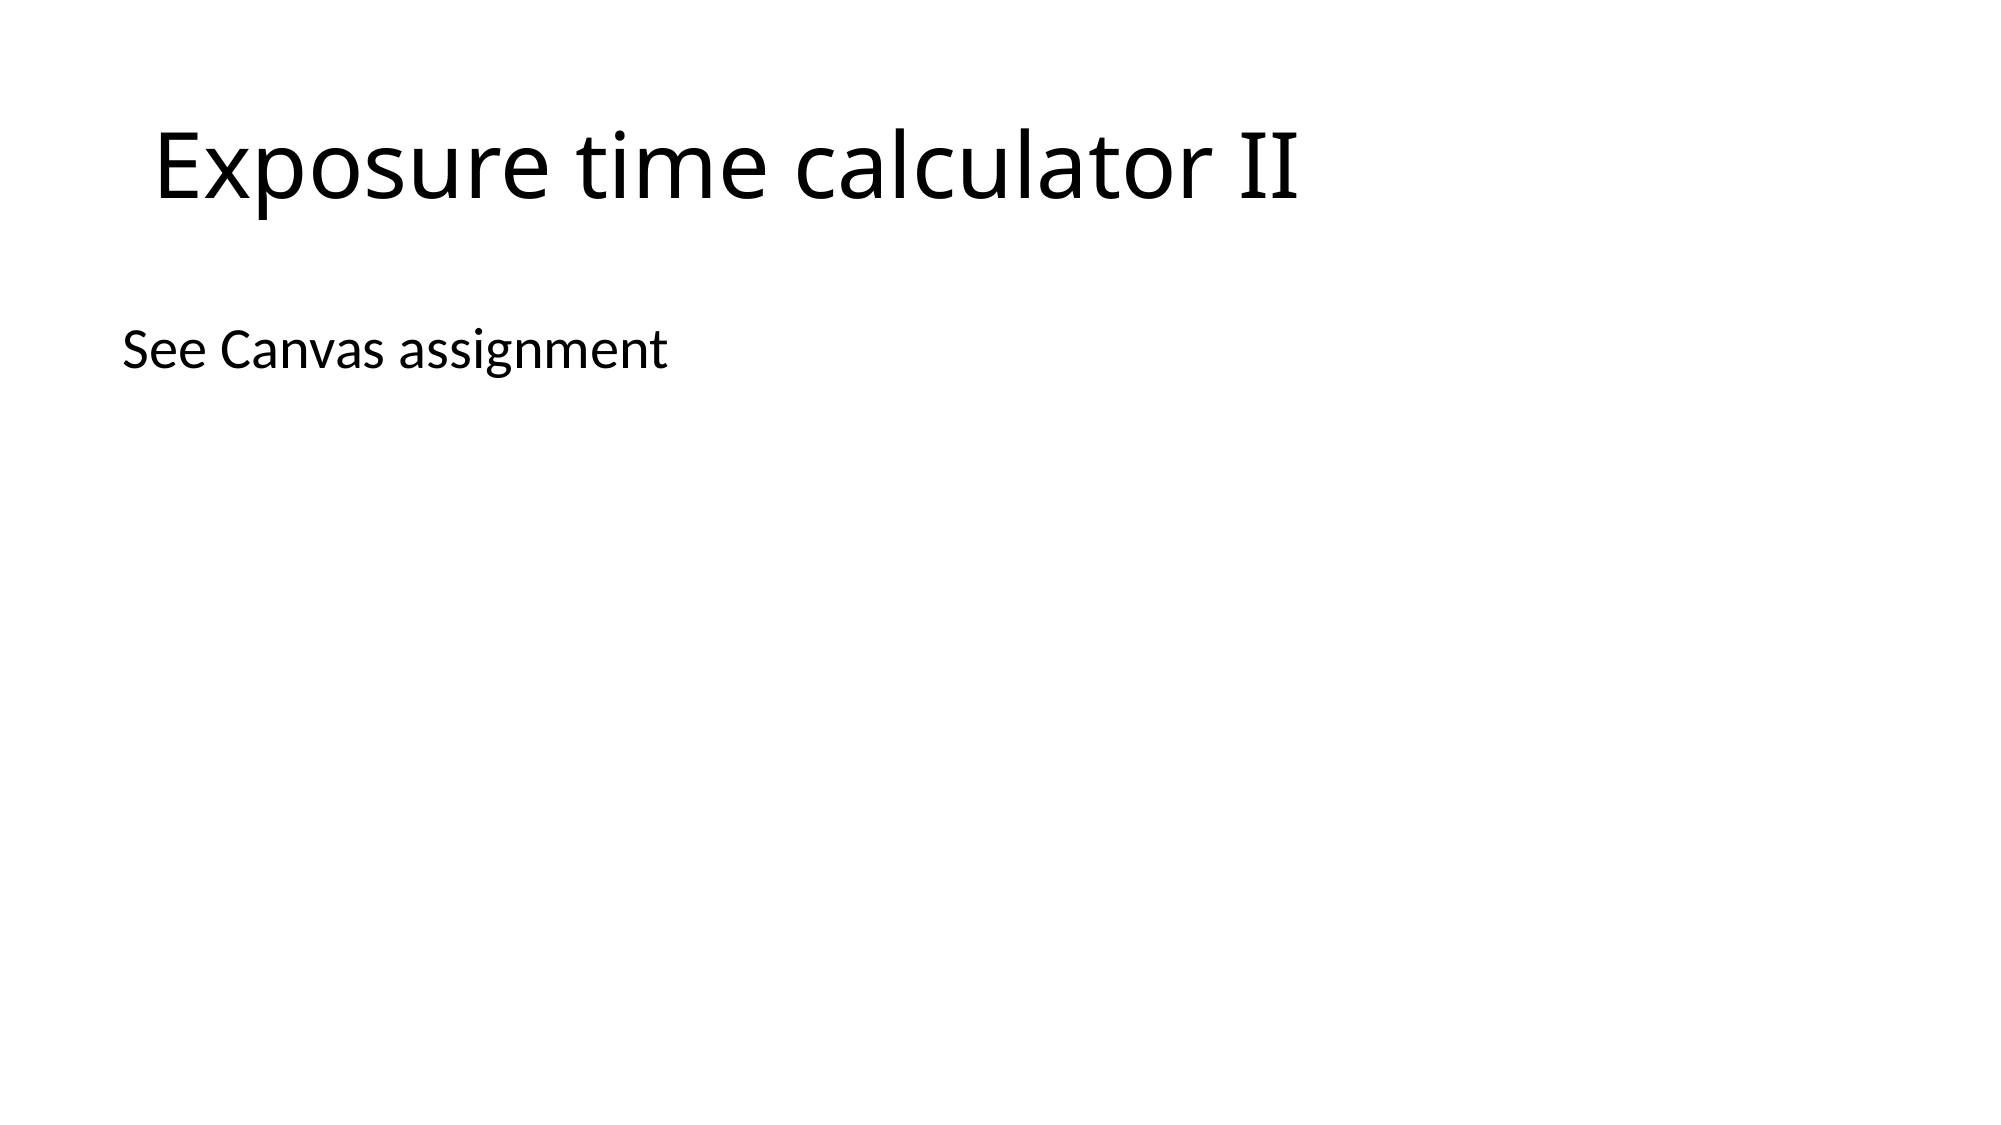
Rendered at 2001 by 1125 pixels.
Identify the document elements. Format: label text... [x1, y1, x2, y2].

list See Canvas assignment [107, 310, 1833, 1025]
title Exposure time calculator II [137, 59, 1863, 278]
